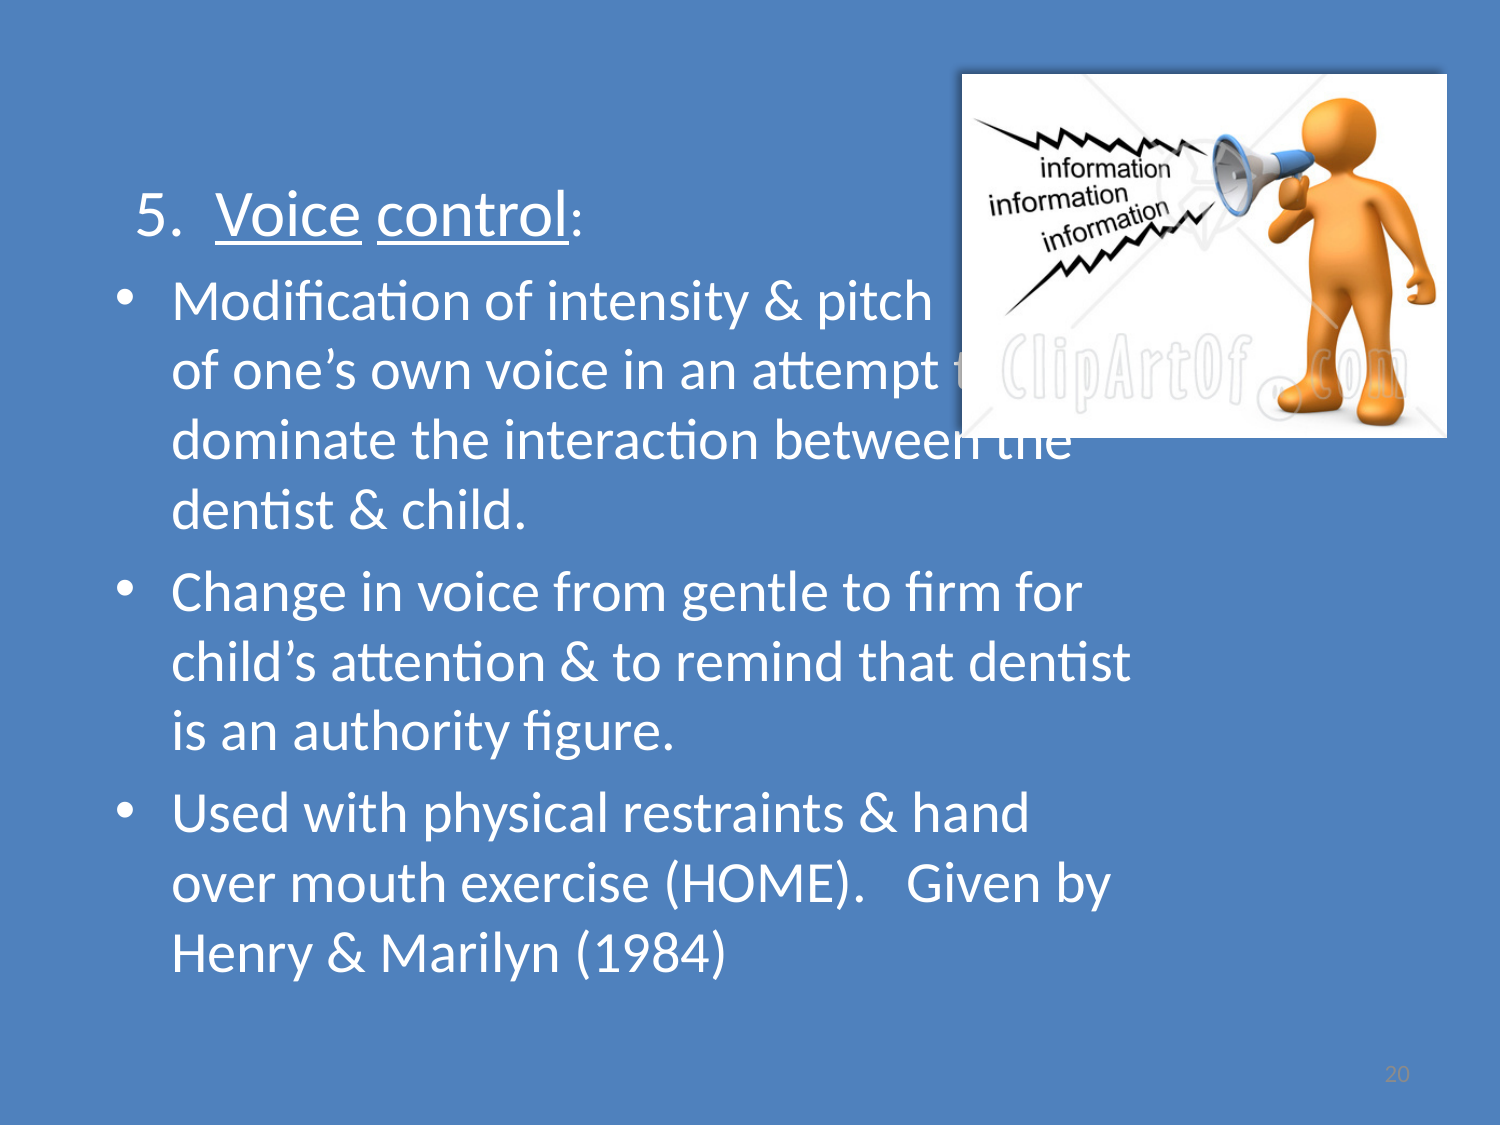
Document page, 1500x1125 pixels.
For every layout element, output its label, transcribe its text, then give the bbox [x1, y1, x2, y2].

picture [962, 74, 1447, 438]
list 5. Voice control: Modification of intensity & pitch of one’s own voice in an attempt to dominate the interaction between the dentist & child. Change in voice from gentle to firm for child’s attention & to remind that dentist is an authority figure. Used with physical restraints & hand over mouth exercise (HOME). Given by Henry & Marilyn (1984) [99, 162, 1163, 1125]
slide_number 20 [1074, 1042, 1425, 1103]
